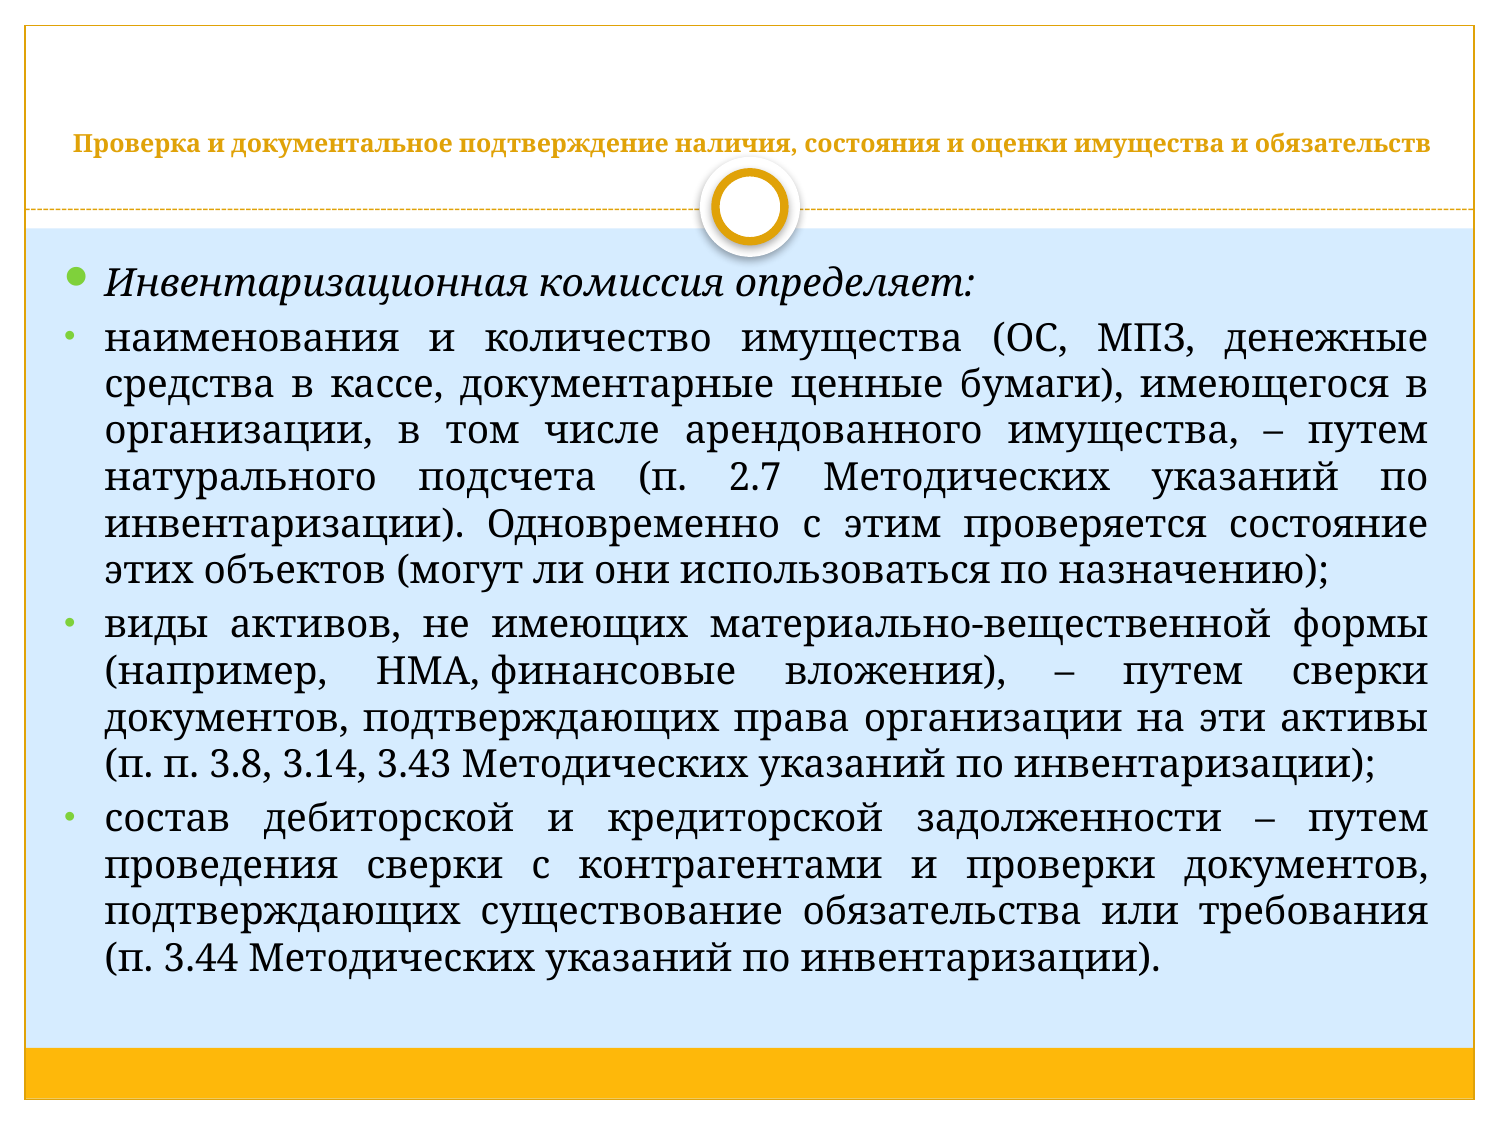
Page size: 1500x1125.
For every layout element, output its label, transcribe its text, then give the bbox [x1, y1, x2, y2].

list Инвентаризационная комиссия определяет: наименования и количество имущества (ОС, МПЗ, денежные средства в кассе, документарные ценные бумаги), имеющегося в организации, в том числе арендованного имущества, – путем натурального подсчета (п. 2.7 Методических указаний по инвентаризации). Одновременно с этим проверяется состояние этих объектов (могут ли они использоваться по назначению); виды активов, не имеющих материально-вещественной формы (например, НМА, финансовые вложения), – путем сверки документов, подтверждающих права организации на эти активы (п. п. 3.8, 3.14, 3.43 Методических указаний по инвентаризации); состав дебиторской и кредиторской задолженности – путем проведения сверки с контрагентами и проверки документов, подтверждающих существование обязательства или требования (п. 3.44 Методических указаний по инвентаризации). [49, 250, 1445, 1001]
title Проверка и документальное подтверждение наличия, состояния и оценки имущества и обязательств [53, 90, 1454, 215]
